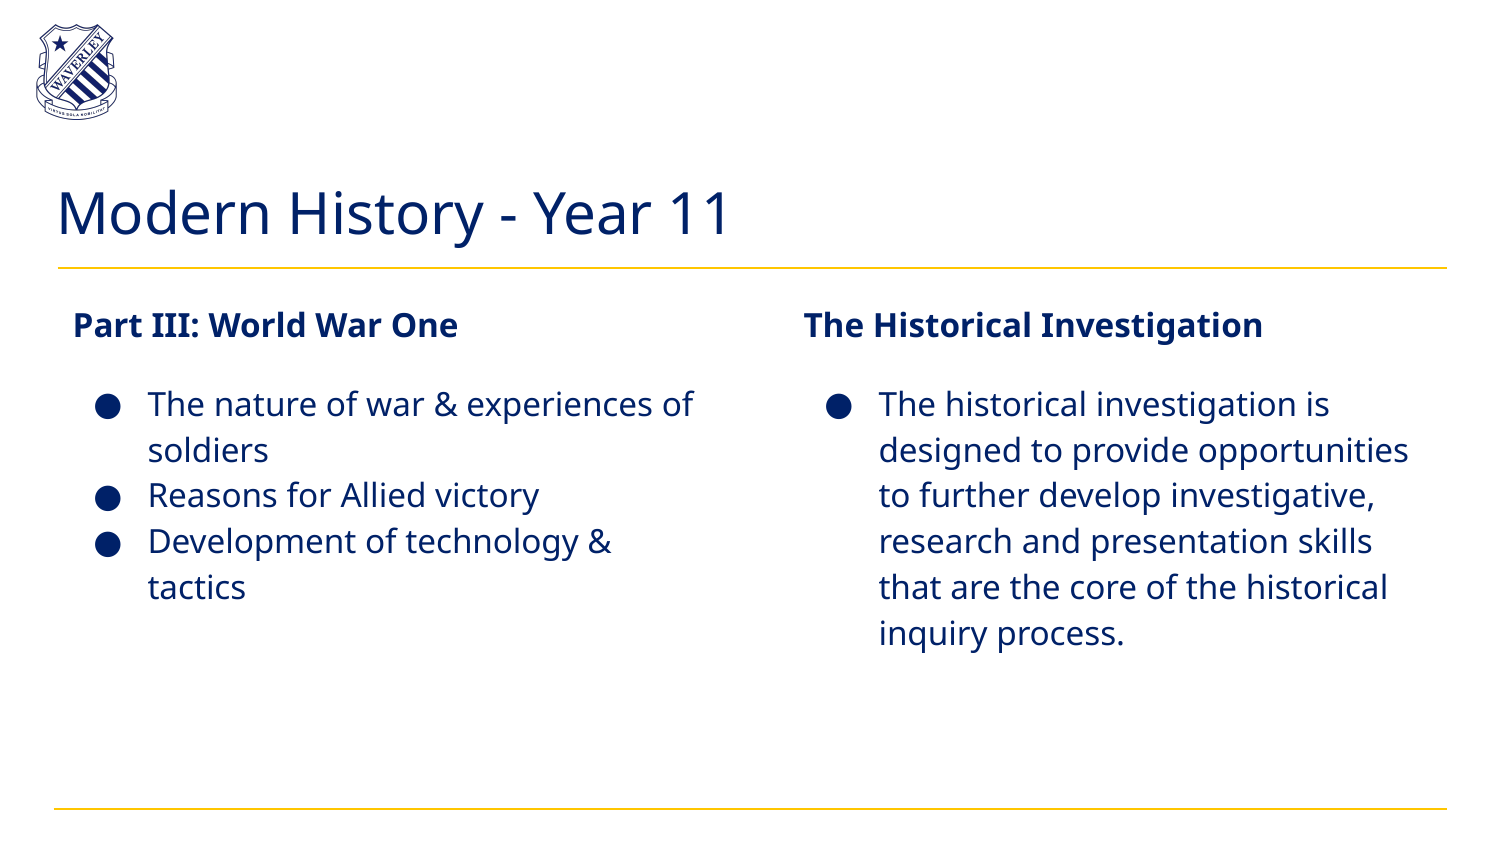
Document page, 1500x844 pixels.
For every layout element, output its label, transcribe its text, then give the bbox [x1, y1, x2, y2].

title Modern History - Year 11 [41, 161, 1484, 307]
picture [0, 0, 153, 149]
list Part III: World War One The nature of war & experiences of soldiers Reasons for Allied victory Development of technology & tactics [57, 282, 716, 749]
list The Historical Investigation The historical investigation is designed to provide opportunities to further develop investigative, research and presentation skills that are the core of the historical inquiry process. [788, 282, 1447, 749]
